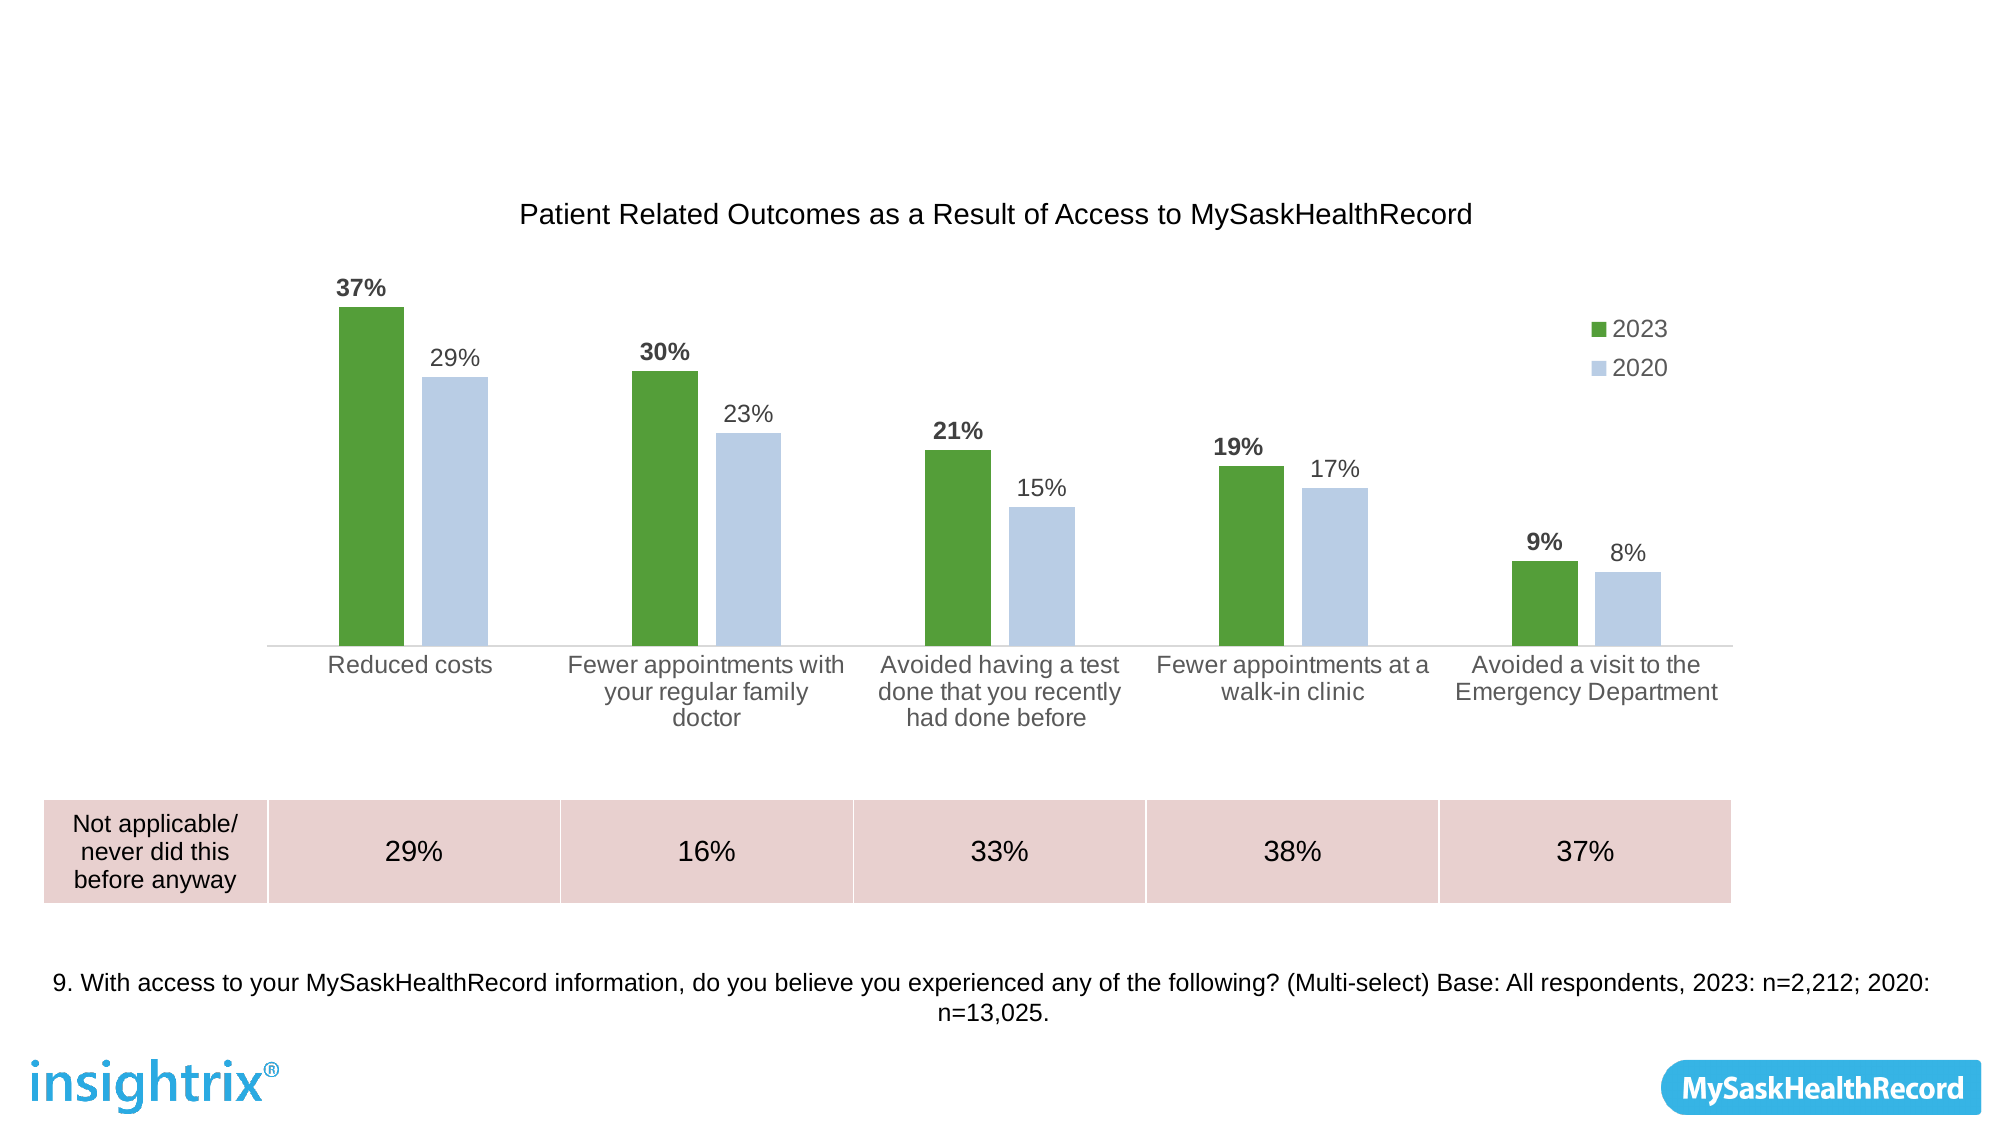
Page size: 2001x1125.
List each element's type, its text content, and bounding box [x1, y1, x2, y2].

table_header 33% [854, 810, 1145, 903]
table_header 38% [1147, 810, 1438, 903]
picture [31, 1059, 279, 1114]
table_header Not applicable/ never did this before anyway [44, 800, 267, 903]
text_box 9. With access to your MySaskHealthRecord information, do you believe you experienced any of the following? (Multi-select) Base: All respondents, 2023: n=2,212; 2020: n=13,025. [12, 959, 1976, 1034]
picture [1661, 1059, 1982, 1115]
slide_number 69 [1433, 1042, 1900, 1103]
chart [102, 0, 1792, 802]
table_header 37% [1440, 810, 1731, 903]
table_header 29% [269, 810, 560, 903]
table_header 16% [561, 810, 853, 903]
